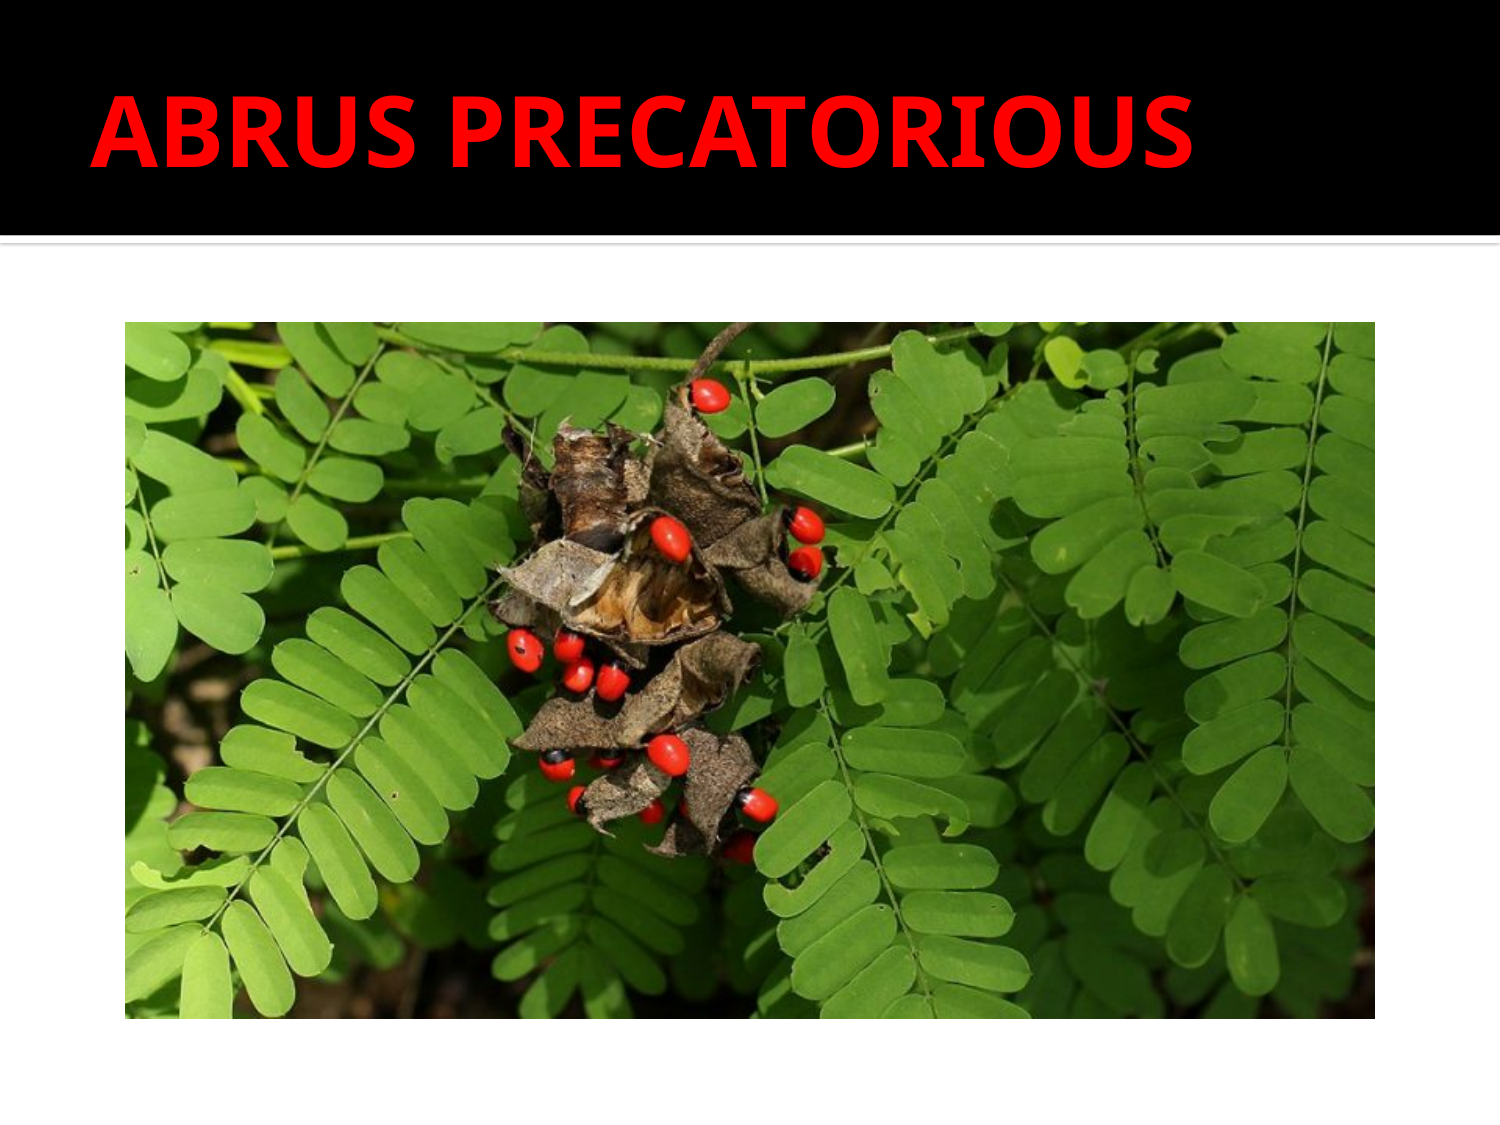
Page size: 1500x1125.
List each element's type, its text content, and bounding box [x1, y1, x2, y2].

title ABRUS PRECATORIOUS [75, 25, 1425, 231]
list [124, 322, 1376, 1019]
